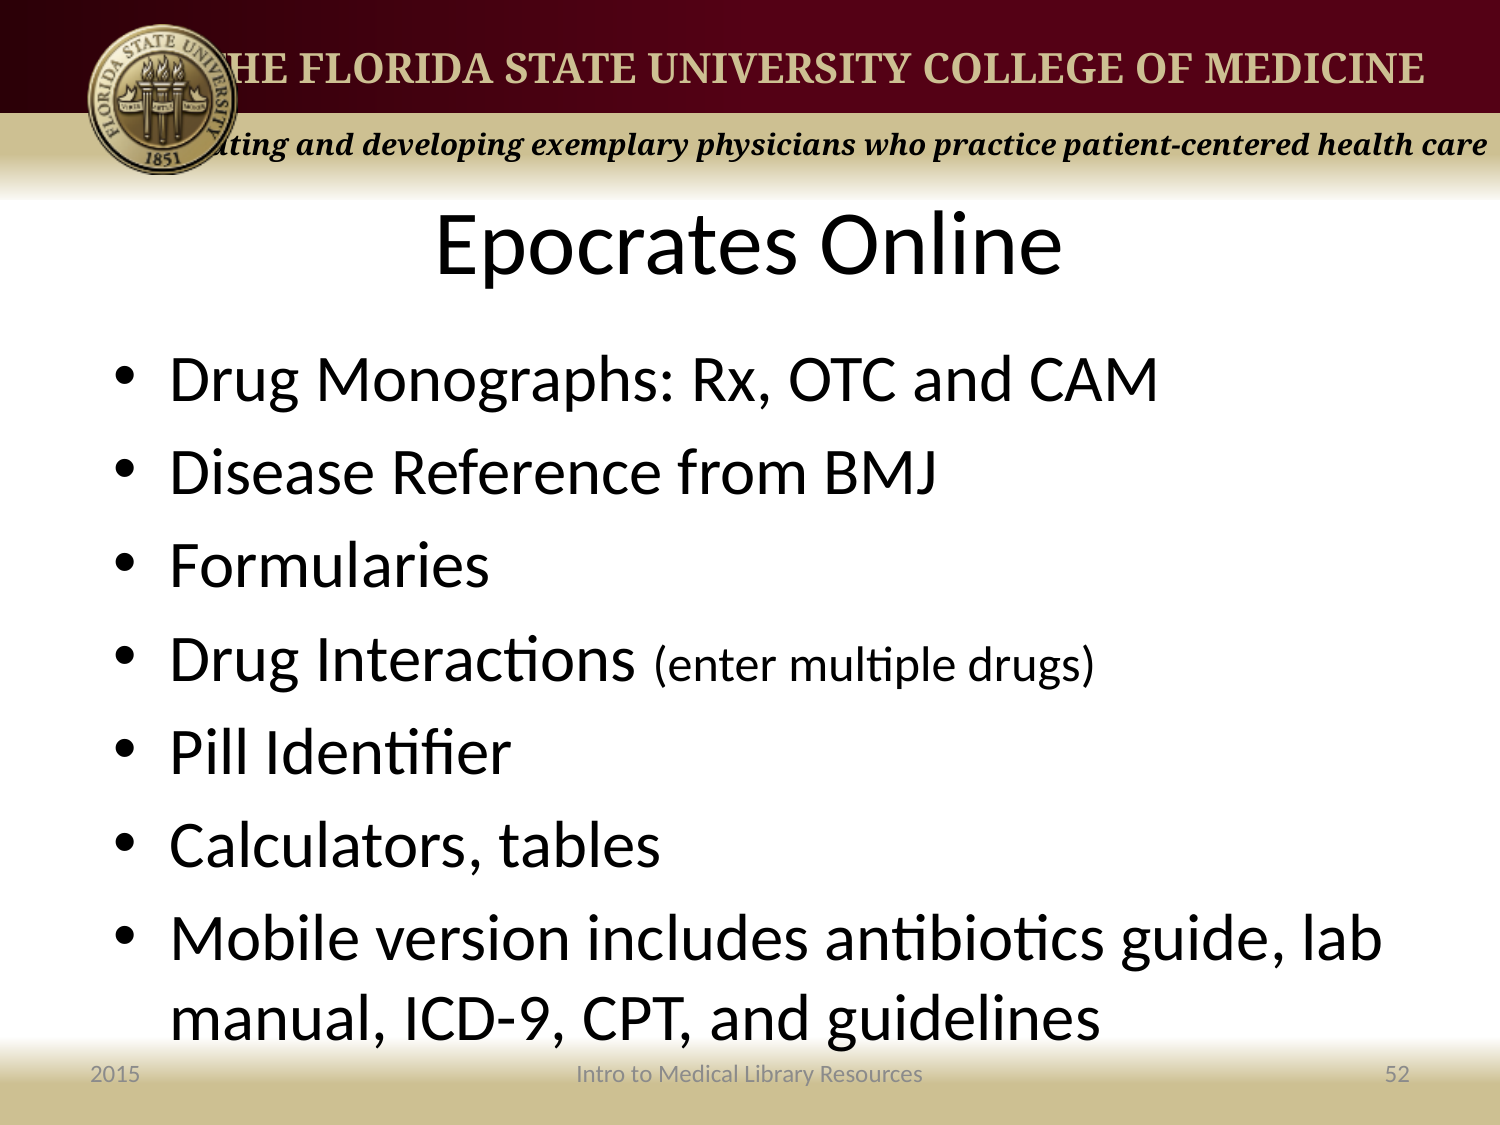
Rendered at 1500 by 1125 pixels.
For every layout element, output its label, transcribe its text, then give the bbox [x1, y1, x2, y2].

list Drug Monographs: Rx, OTC and CAM Disease Reference from BMJ Formularies Drug Interactions (enter multiple drugs) Pill Identifier Calculators, tables Mobile version includes antibiotics guide, lab manual, ICD-9, CPT, and guidelines [98, 326, 1427, 1037]
picture [87, 24, 238, 175]
title Epocrates Online [75, 187, 1425, 288]
slide_number 52 [1074, 1042, 1425, 1103]
slide_number 2015 [75, 1042, 425, 1103]
footer Intro to Medical Library Resources [512, 1042, 988, 1103]
